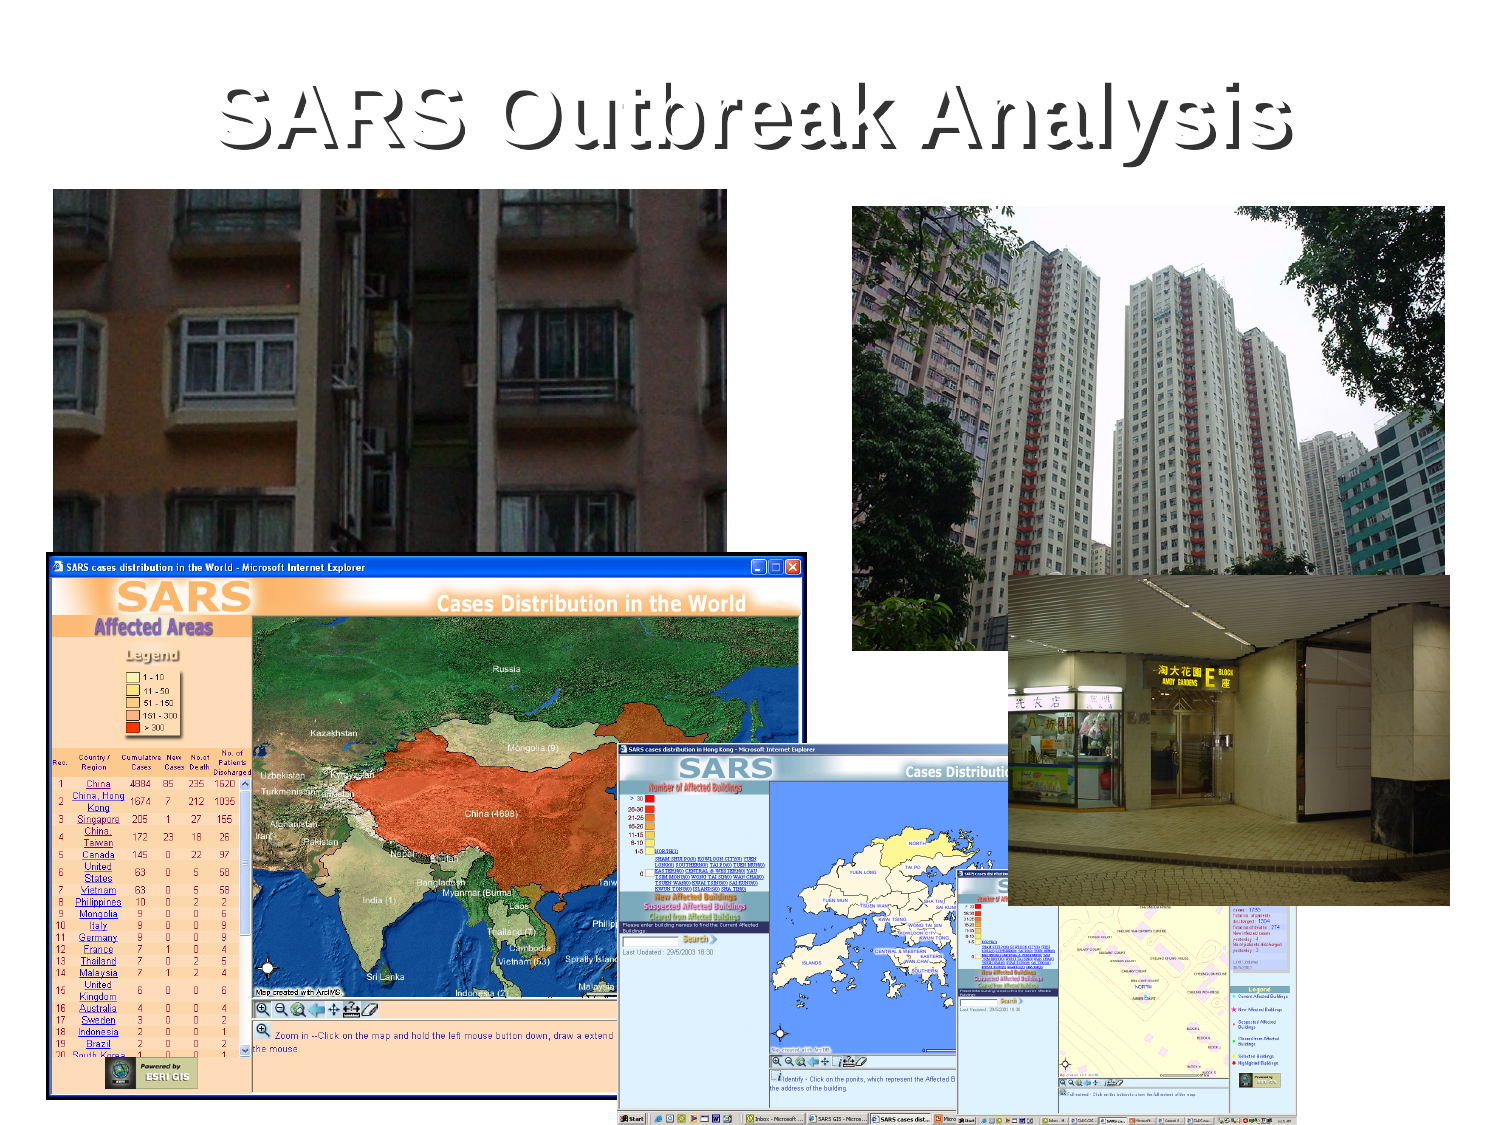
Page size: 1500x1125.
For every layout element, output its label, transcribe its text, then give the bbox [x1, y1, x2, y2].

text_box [852, 206, 1445, 651]
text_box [1008, 575, 1450, 907]
text_box SARS Outbreak Analysis [88, 65, 1413, 151]
picture [48, 555, 1298, 1125]
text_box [53, 189, 727, 553]
